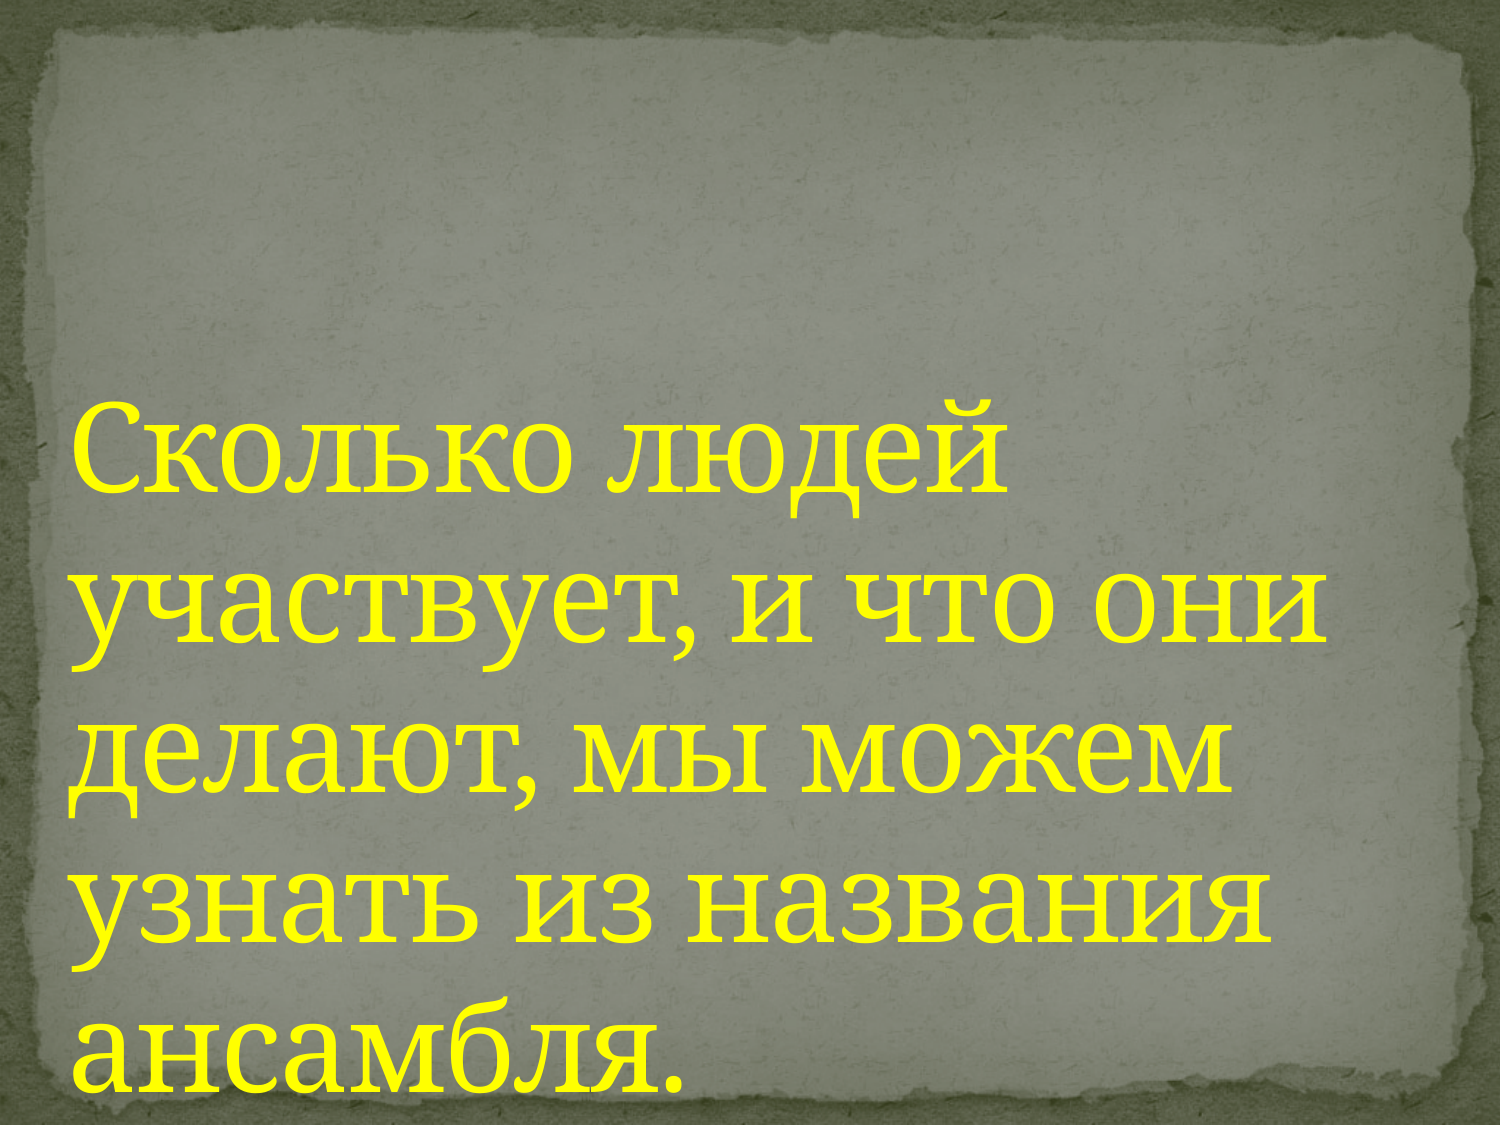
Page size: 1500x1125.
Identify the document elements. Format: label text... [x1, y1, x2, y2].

title Сколько людей участвует, и что они делают, мы можем узнать из названия ансамбля. [53, 0, 1450, 1125]
